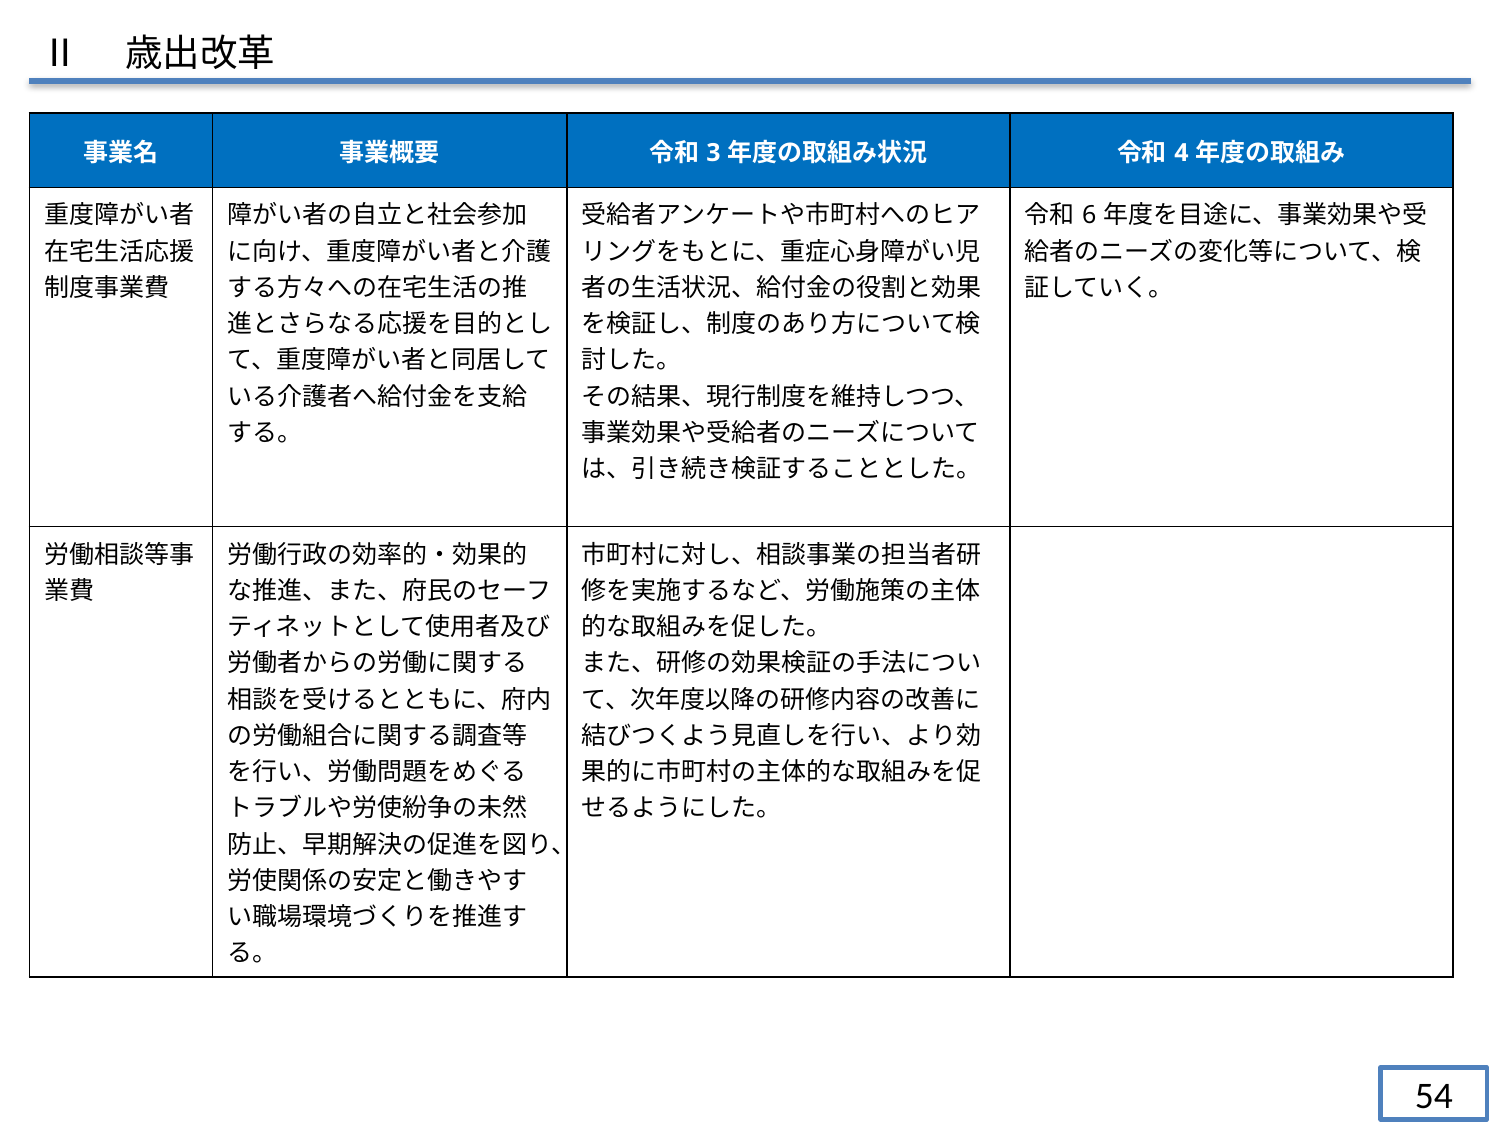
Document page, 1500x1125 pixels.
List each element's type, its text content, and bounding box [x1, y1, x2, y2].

text_box Ⅱ 歳出改革 [26, 21, 1362, 80]
table_cell 令和6年度を目途に、事業効果や受給者のニーズの変化等について、検証していく。 [1011, 188, 1452, 526]
table_header 令和3年度の取組み状況 [568, 114, 1009, 187]
table_cell [1011, 527, 1452, 976]
table_cell 重度障がい者在宅生活応援制度事業費 [30, 188, 212, 526]
table_cell 受給者アンケートや市町村へのヒアリングをもとに、重症心身障がい児者の生活状況、給付金の役割と効果を検証し、制度のあり方について検討した。 その結果、現行制度を維持しつつ、事業効果や受給者のニーズについては、引き続き検証することとした。 [568, 188, 1009, 526]
table_header 令和4年度の取組み [1011, 114, 1452, 187]
text_box 54 [1378, 1065, 1489, 1122]
table_cell 市町村に対し、相談事業の担当者研修を実施するなど、労働施策の主体的な取組みを促した。 また、研修の効果検証の手法について、次年度以降の研修内容の改善に結びつくよう見直しを行い、より効果的に市町村の主体的な取組みを促せるようにした。 [568, 527, 1009, 976]
table_cell 労働行政の効率的・効果的な推進、また、府民のセーフティネットとして使用者及び労働者からの労働に関する相談を受けるとともに、府内の労働組合に関する調査等を行い、労働問題をめぐるトラブルや労使紛争の未然防止、早期解決の促進を図り、労使関係の安定と働きやすい職場環境づくりを推進する。 [213, 527, 566, 976]
table_cell 障がい者の自立と社会参加に向け、重度障がい者と介護する方々への在宅生活の推進とさらなる応援を目的として、重度障がい者と同居している介護者へ給付金を支給する。 [213, 188, 566, 526]
table_header 事業名 [30, 114, 212, 187]
table_cell 労働相談等事業費 [30, 527, 212, 976]
table_header 事業概要 [213, 114, 566, 187]
